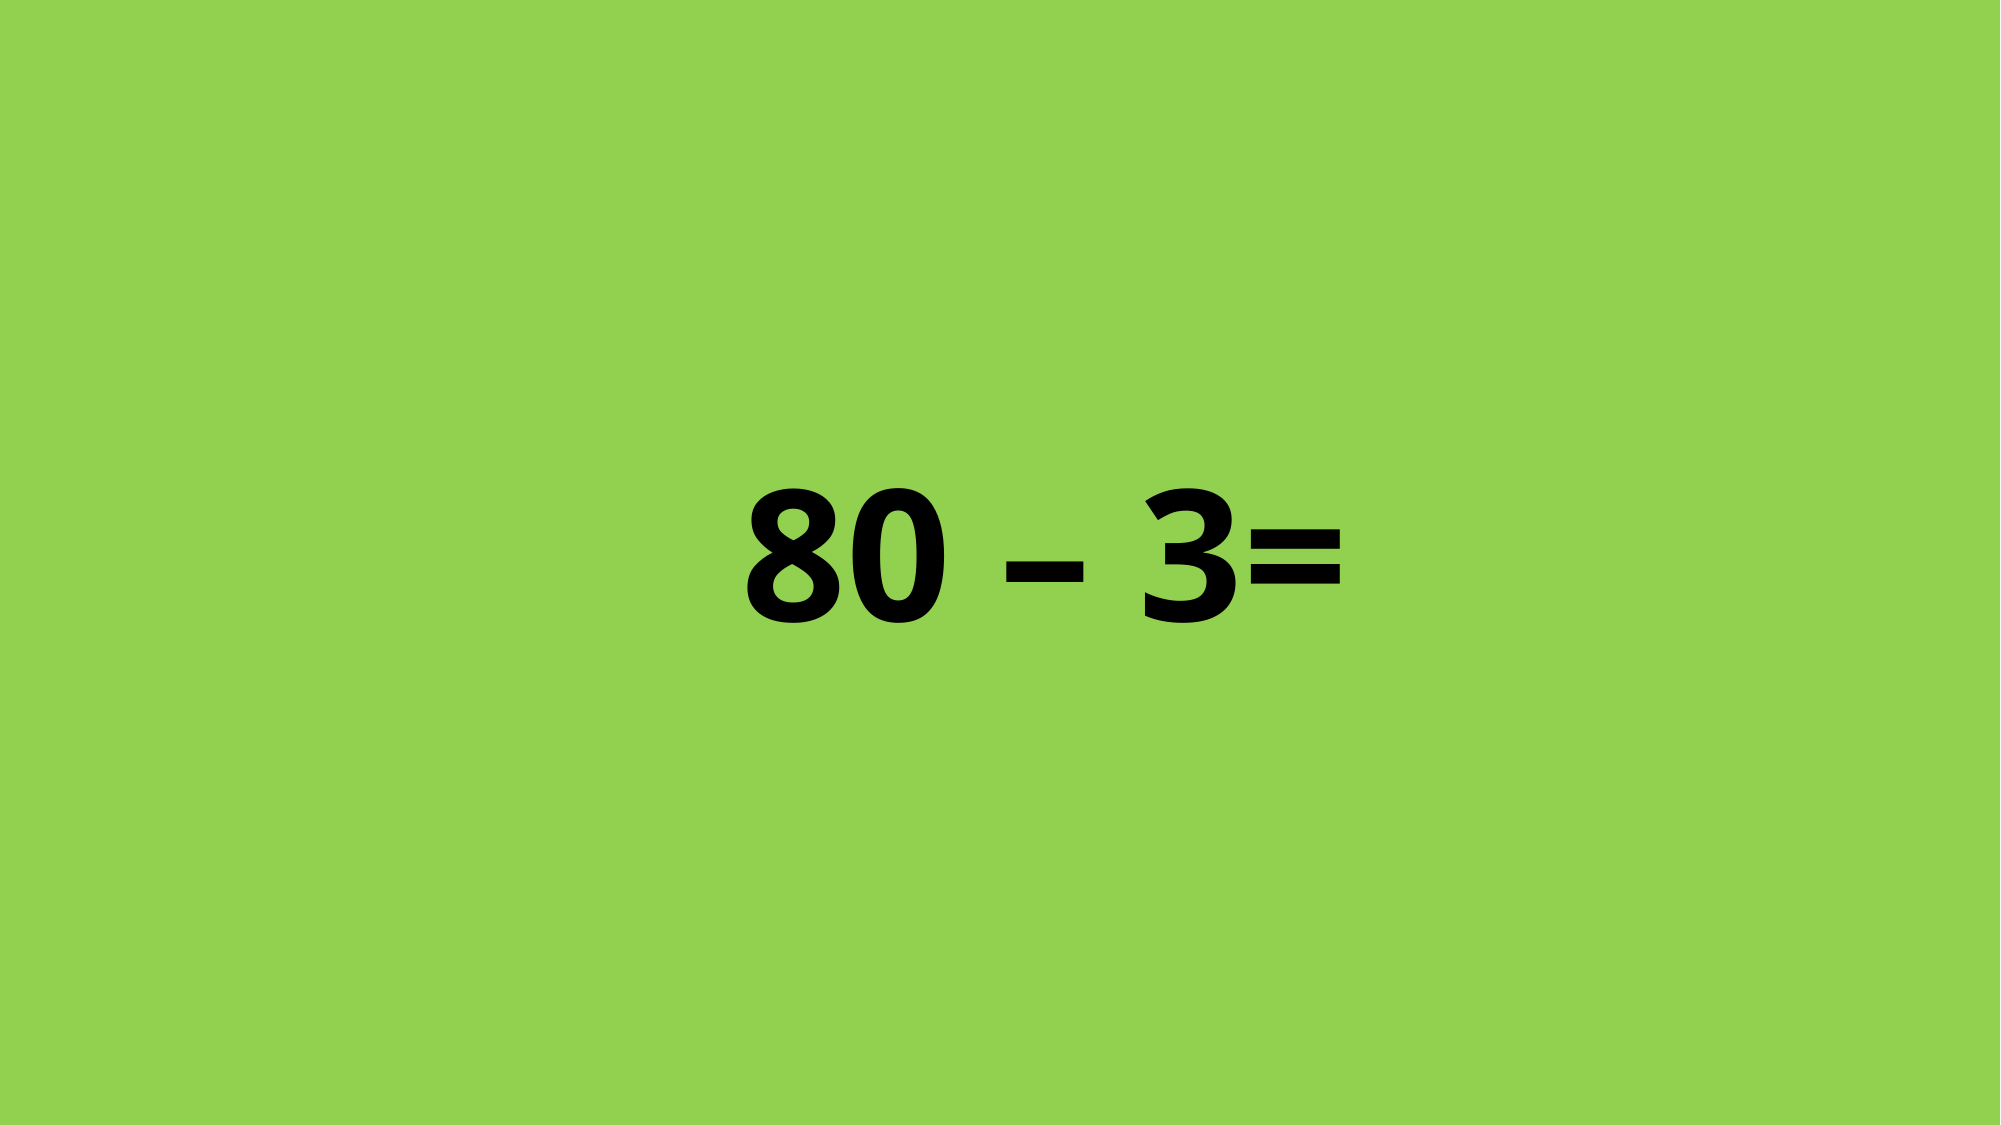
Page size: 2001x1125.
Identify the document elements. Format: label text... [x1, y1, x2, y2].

title 80 – 3= [182, 453, 1908, 672]
